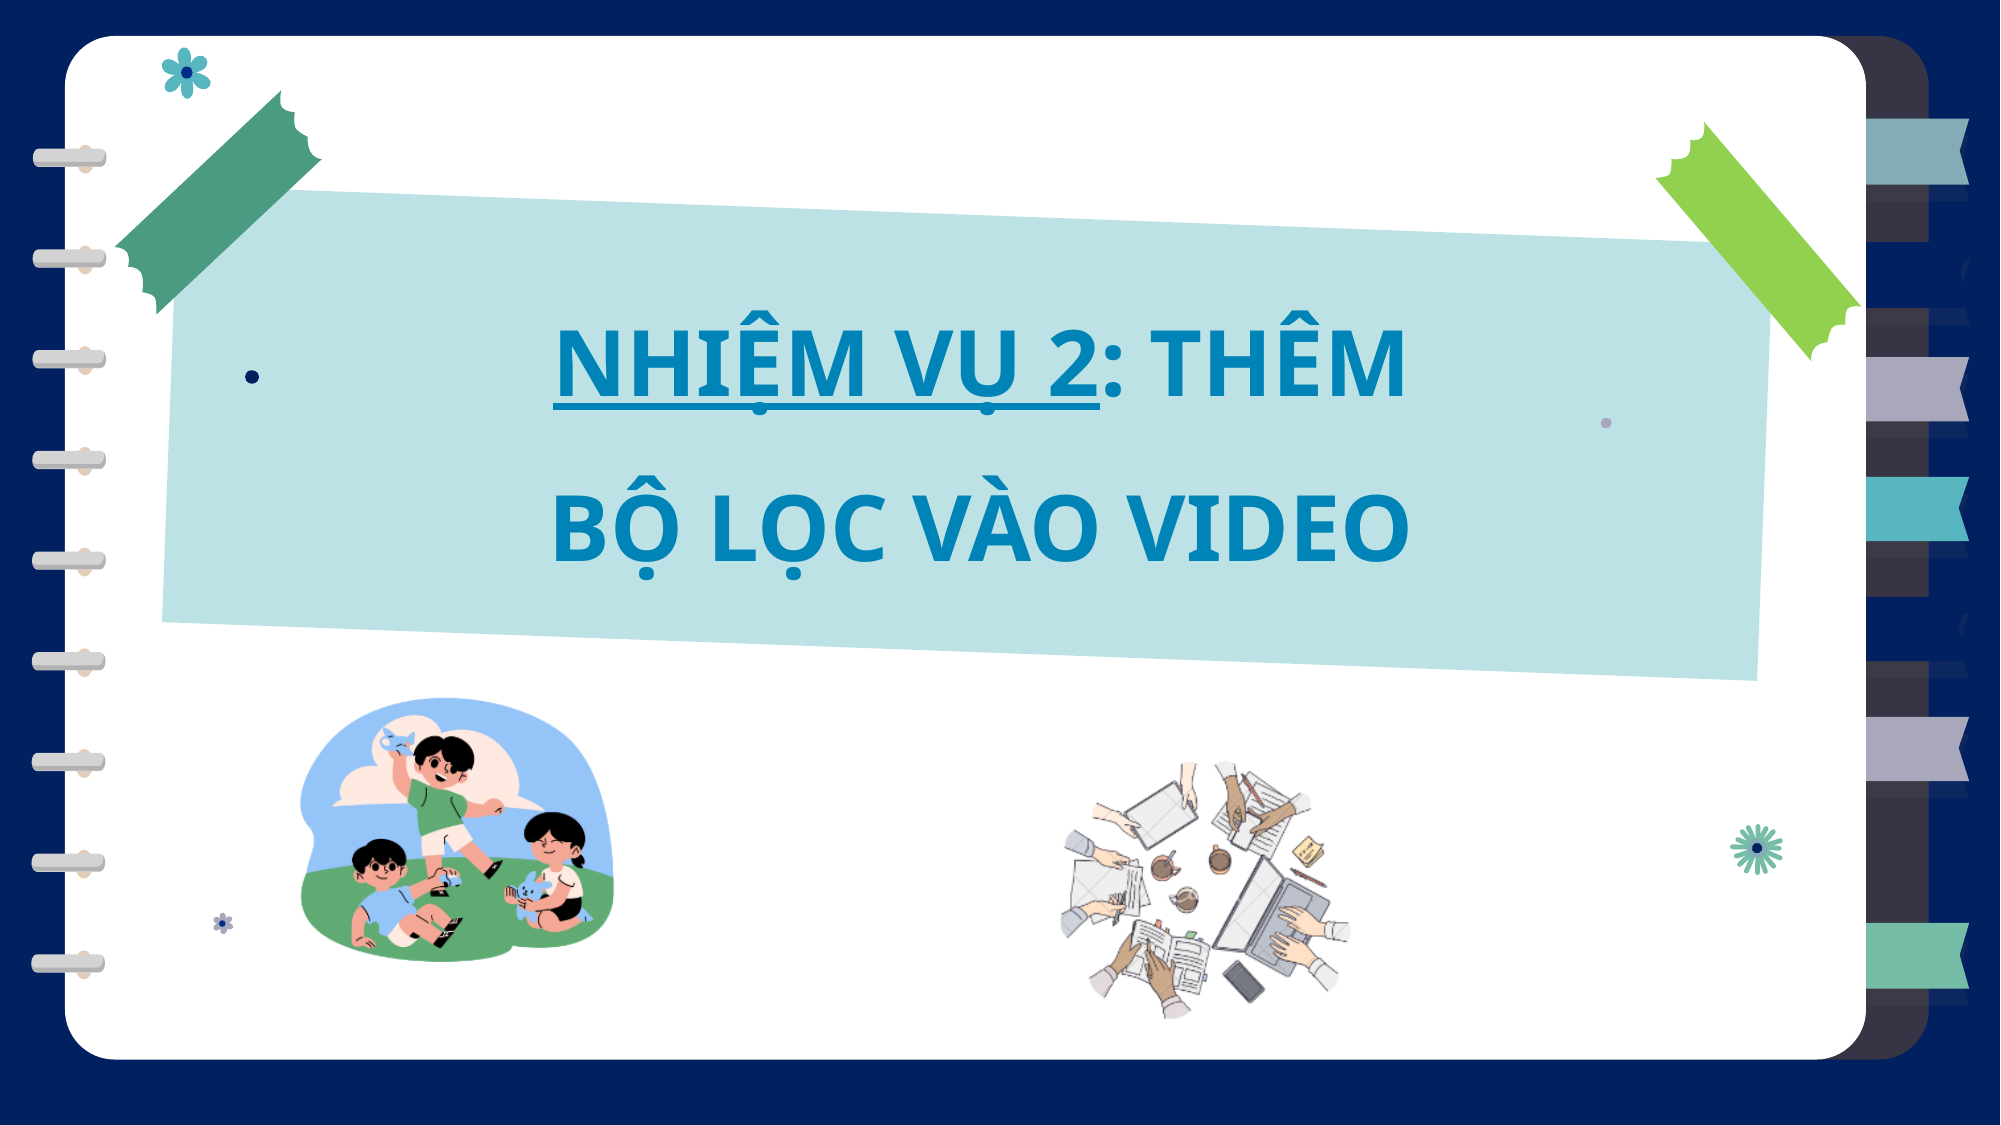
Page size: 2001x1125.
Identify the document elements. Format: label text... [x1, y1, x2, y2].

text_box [152, 39, 226, 105]
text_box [1732, 826, 1781, 873]
text_box [1655, 121, 1862, 362]
picture [1044, 737, 1373, 1052]
text_box [161, 189, 1771, 681]
picture [275, 639, 628, 978]
text_box [1600, 417, 1612, 429]
text_box [114, 90, 322, 315]
text_box [245, 370, 259, 384]
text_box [209, 908, 237, 937]
text_box NHIỆM VỤ 2: THÊM BỘ LỌC VÀO VIDEO [481, 242, 1482, 587]
